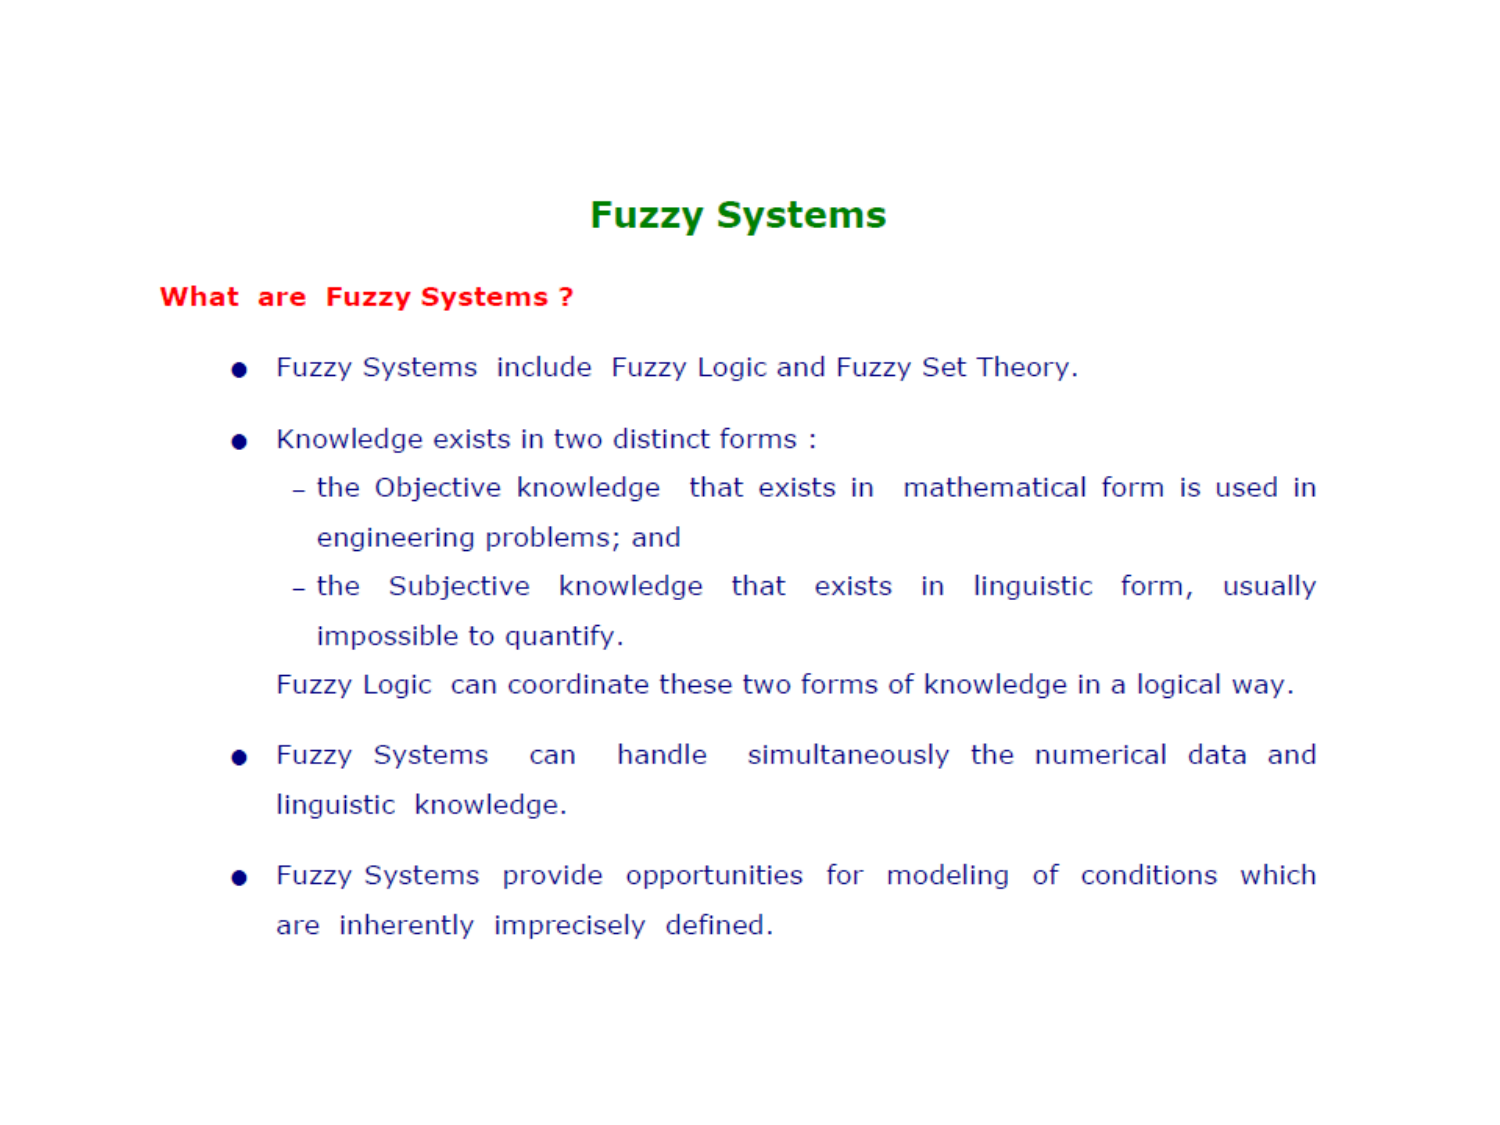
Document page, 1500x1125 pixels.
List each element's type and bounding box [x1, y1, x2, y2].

picture [137, 177, 1363, 948]
